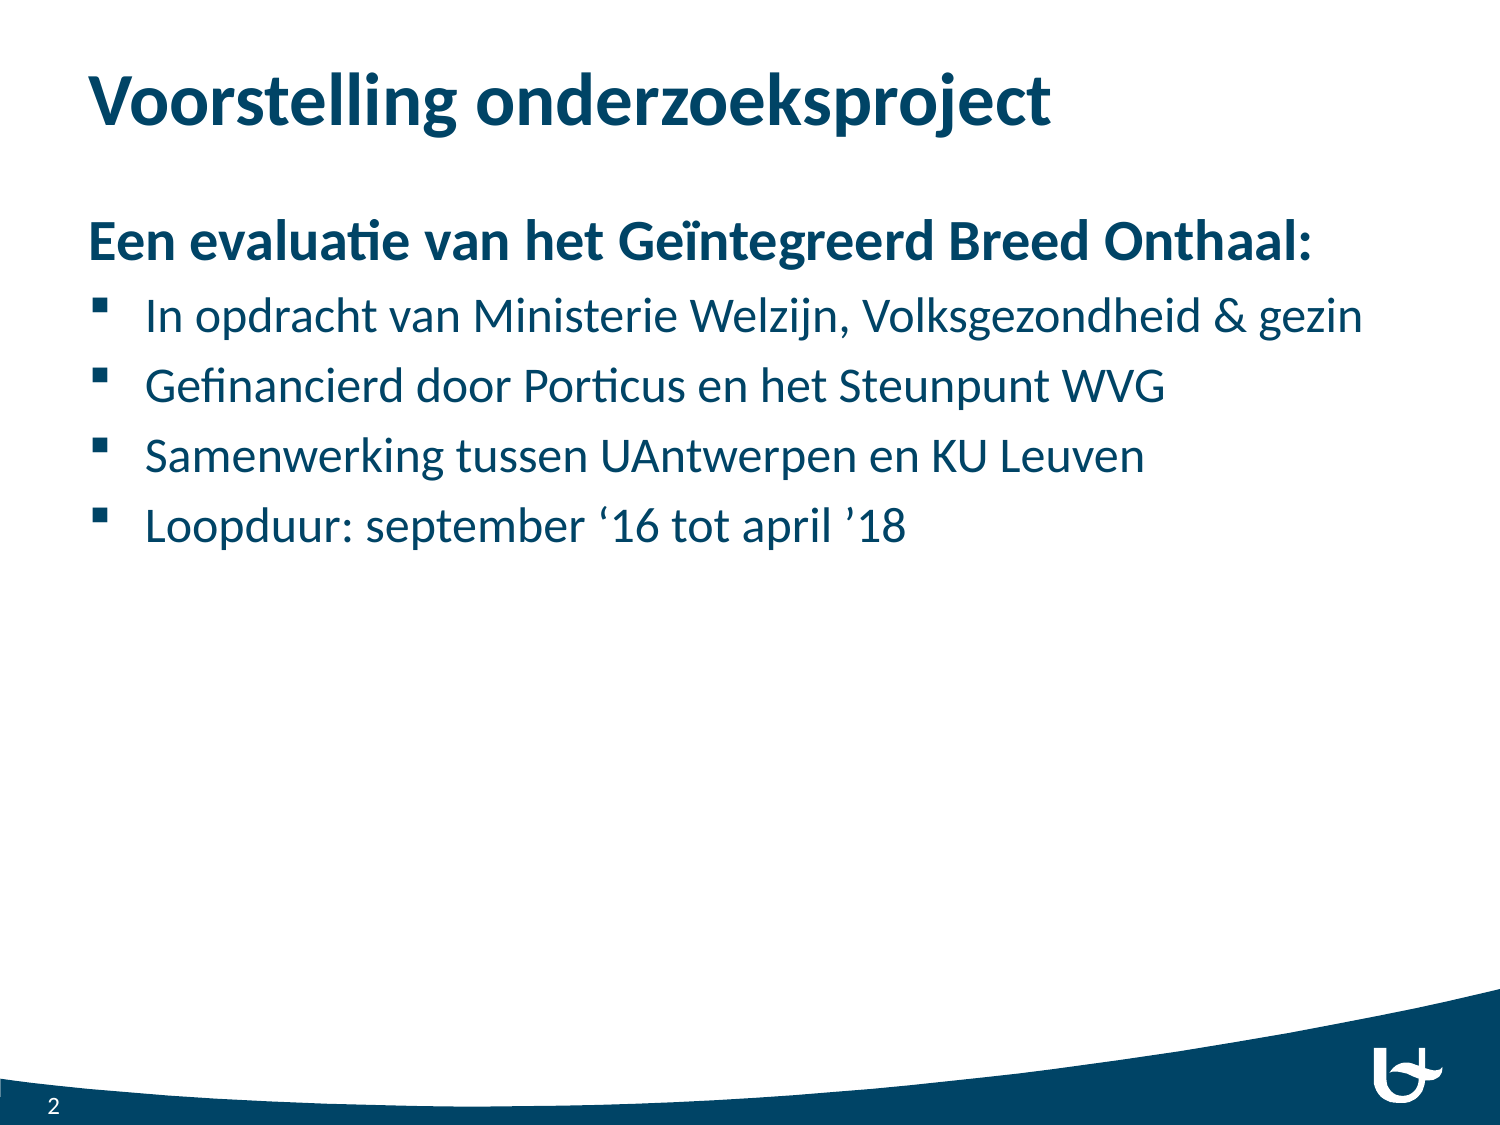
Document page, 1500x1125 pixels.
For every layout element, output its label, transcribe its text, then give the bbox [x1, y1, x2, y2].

slide_number 2 [0, 1083, 75, 1125]
title Voorstelling onderzoeksproject [88, 19, 1412, 173]
list Een evaluatie van het Geïntegreerd Breed Onthaal: In opdracht van Ministerie Welzijn, Volksgezondheid & gezin Gefinancierd door Porticus en het Steunpunt WVG Samenwerking tussen UAntwerpen en KU Leuven Loopduur: september ‘16 tot april ’18 [88, 196, 1412, 1024]
